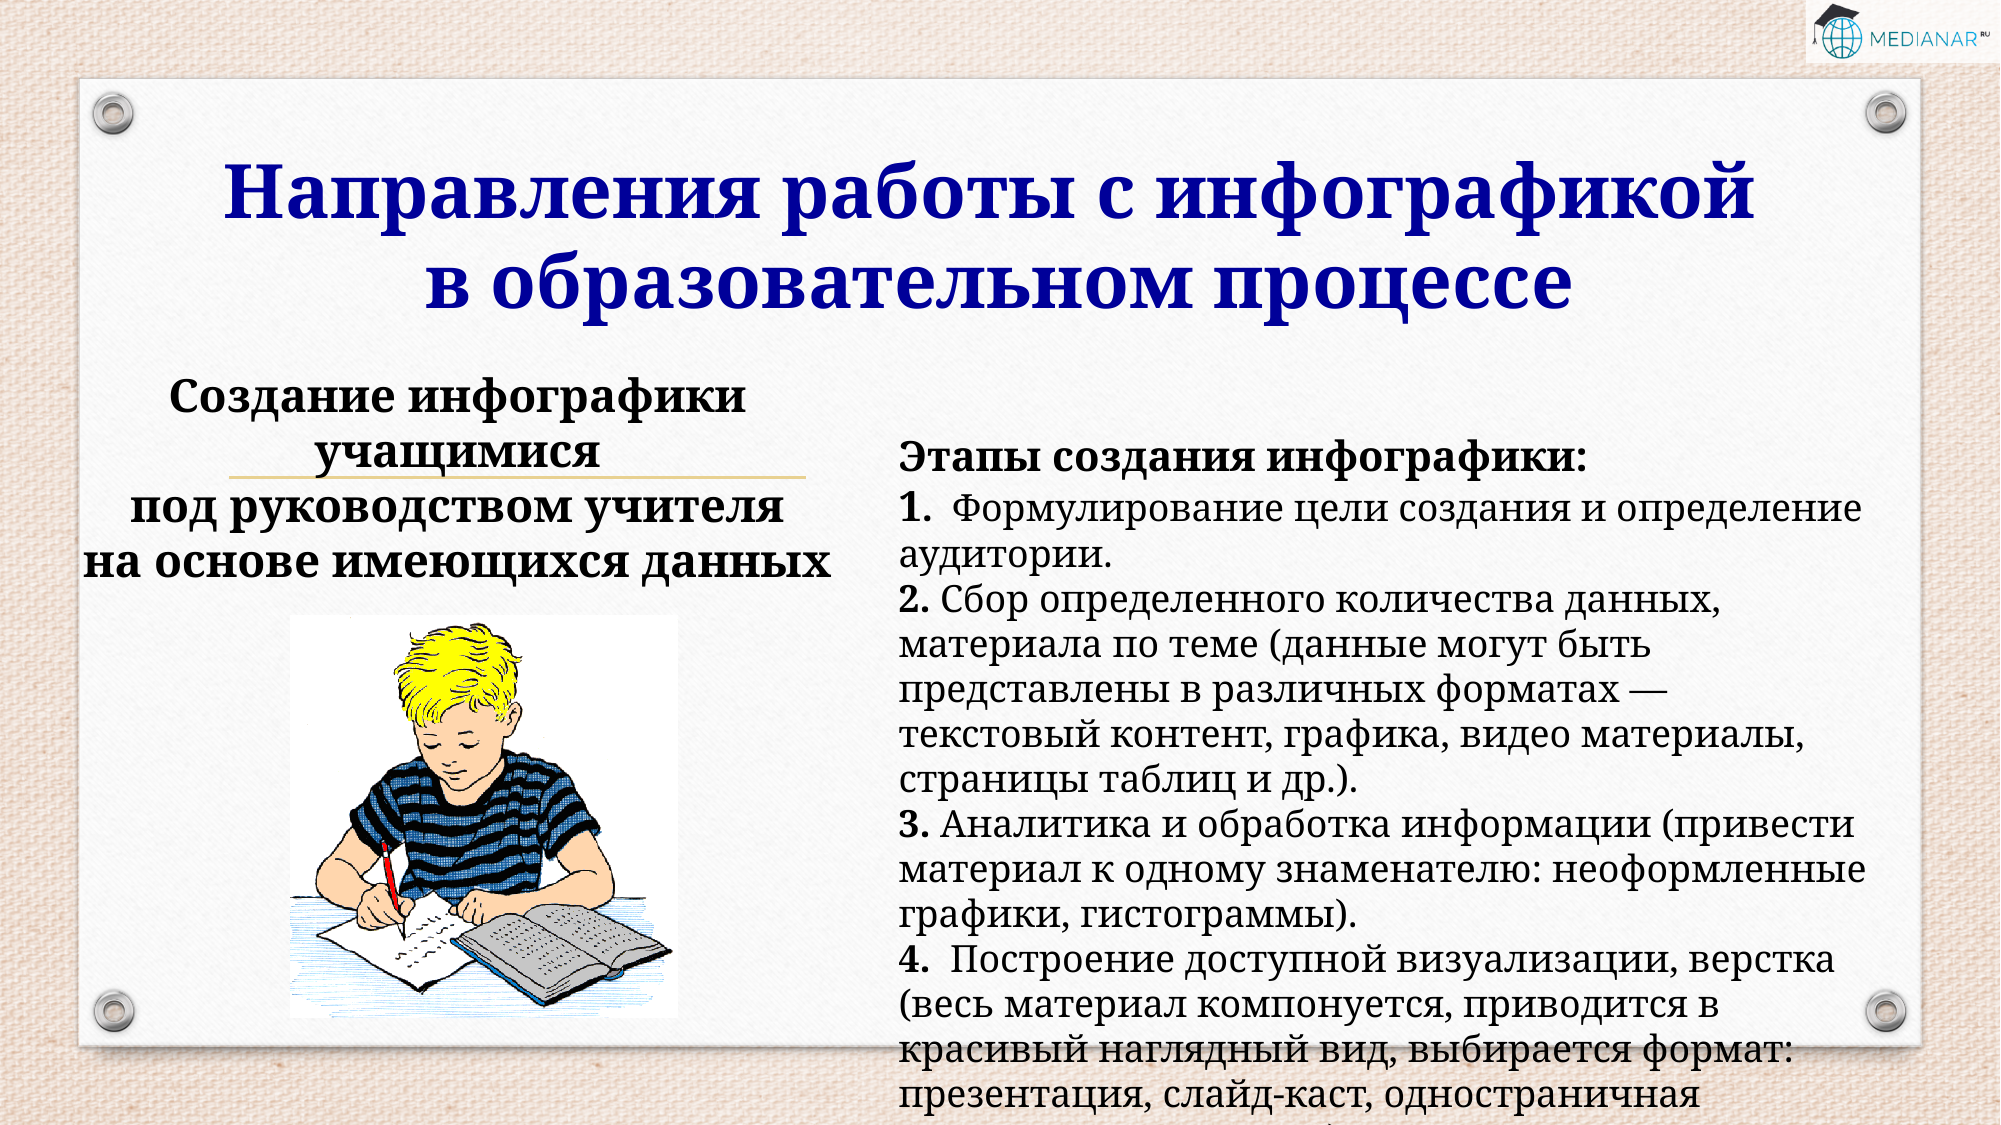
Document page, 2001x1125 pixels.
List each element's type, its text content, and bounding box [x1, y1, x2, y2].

text_box Этапы создания инфографики: 1. Формулирование цели создания и определение аудитории. 2. Сбор определенного количества данных, материала по теме (данные могут быть представлены в различных форматах — текстовый контент, графика, видео материалы, страницы таблиц и др.). 3. Аналитика и обработка информации (привести материал к одному знаменателю: неоформленные графики, гистограммы). 4. Построение доступной визуализации, верстка (весь материал компонуется, приводится в красивый наглядный вид, выбирается формат: презентация, слайд-каст, одностраничная картинка, видеоролик). [883, 422, 1890, 1125]
text_box Создание инфографики учащимися под руководством учителя на основе имеющихся данных [65, 359, 862, 595]
title Направления работы с инфографикой в образовательном процессе [80, 112, 1919, 354]
picture [0, 0, 2000, 1125]
